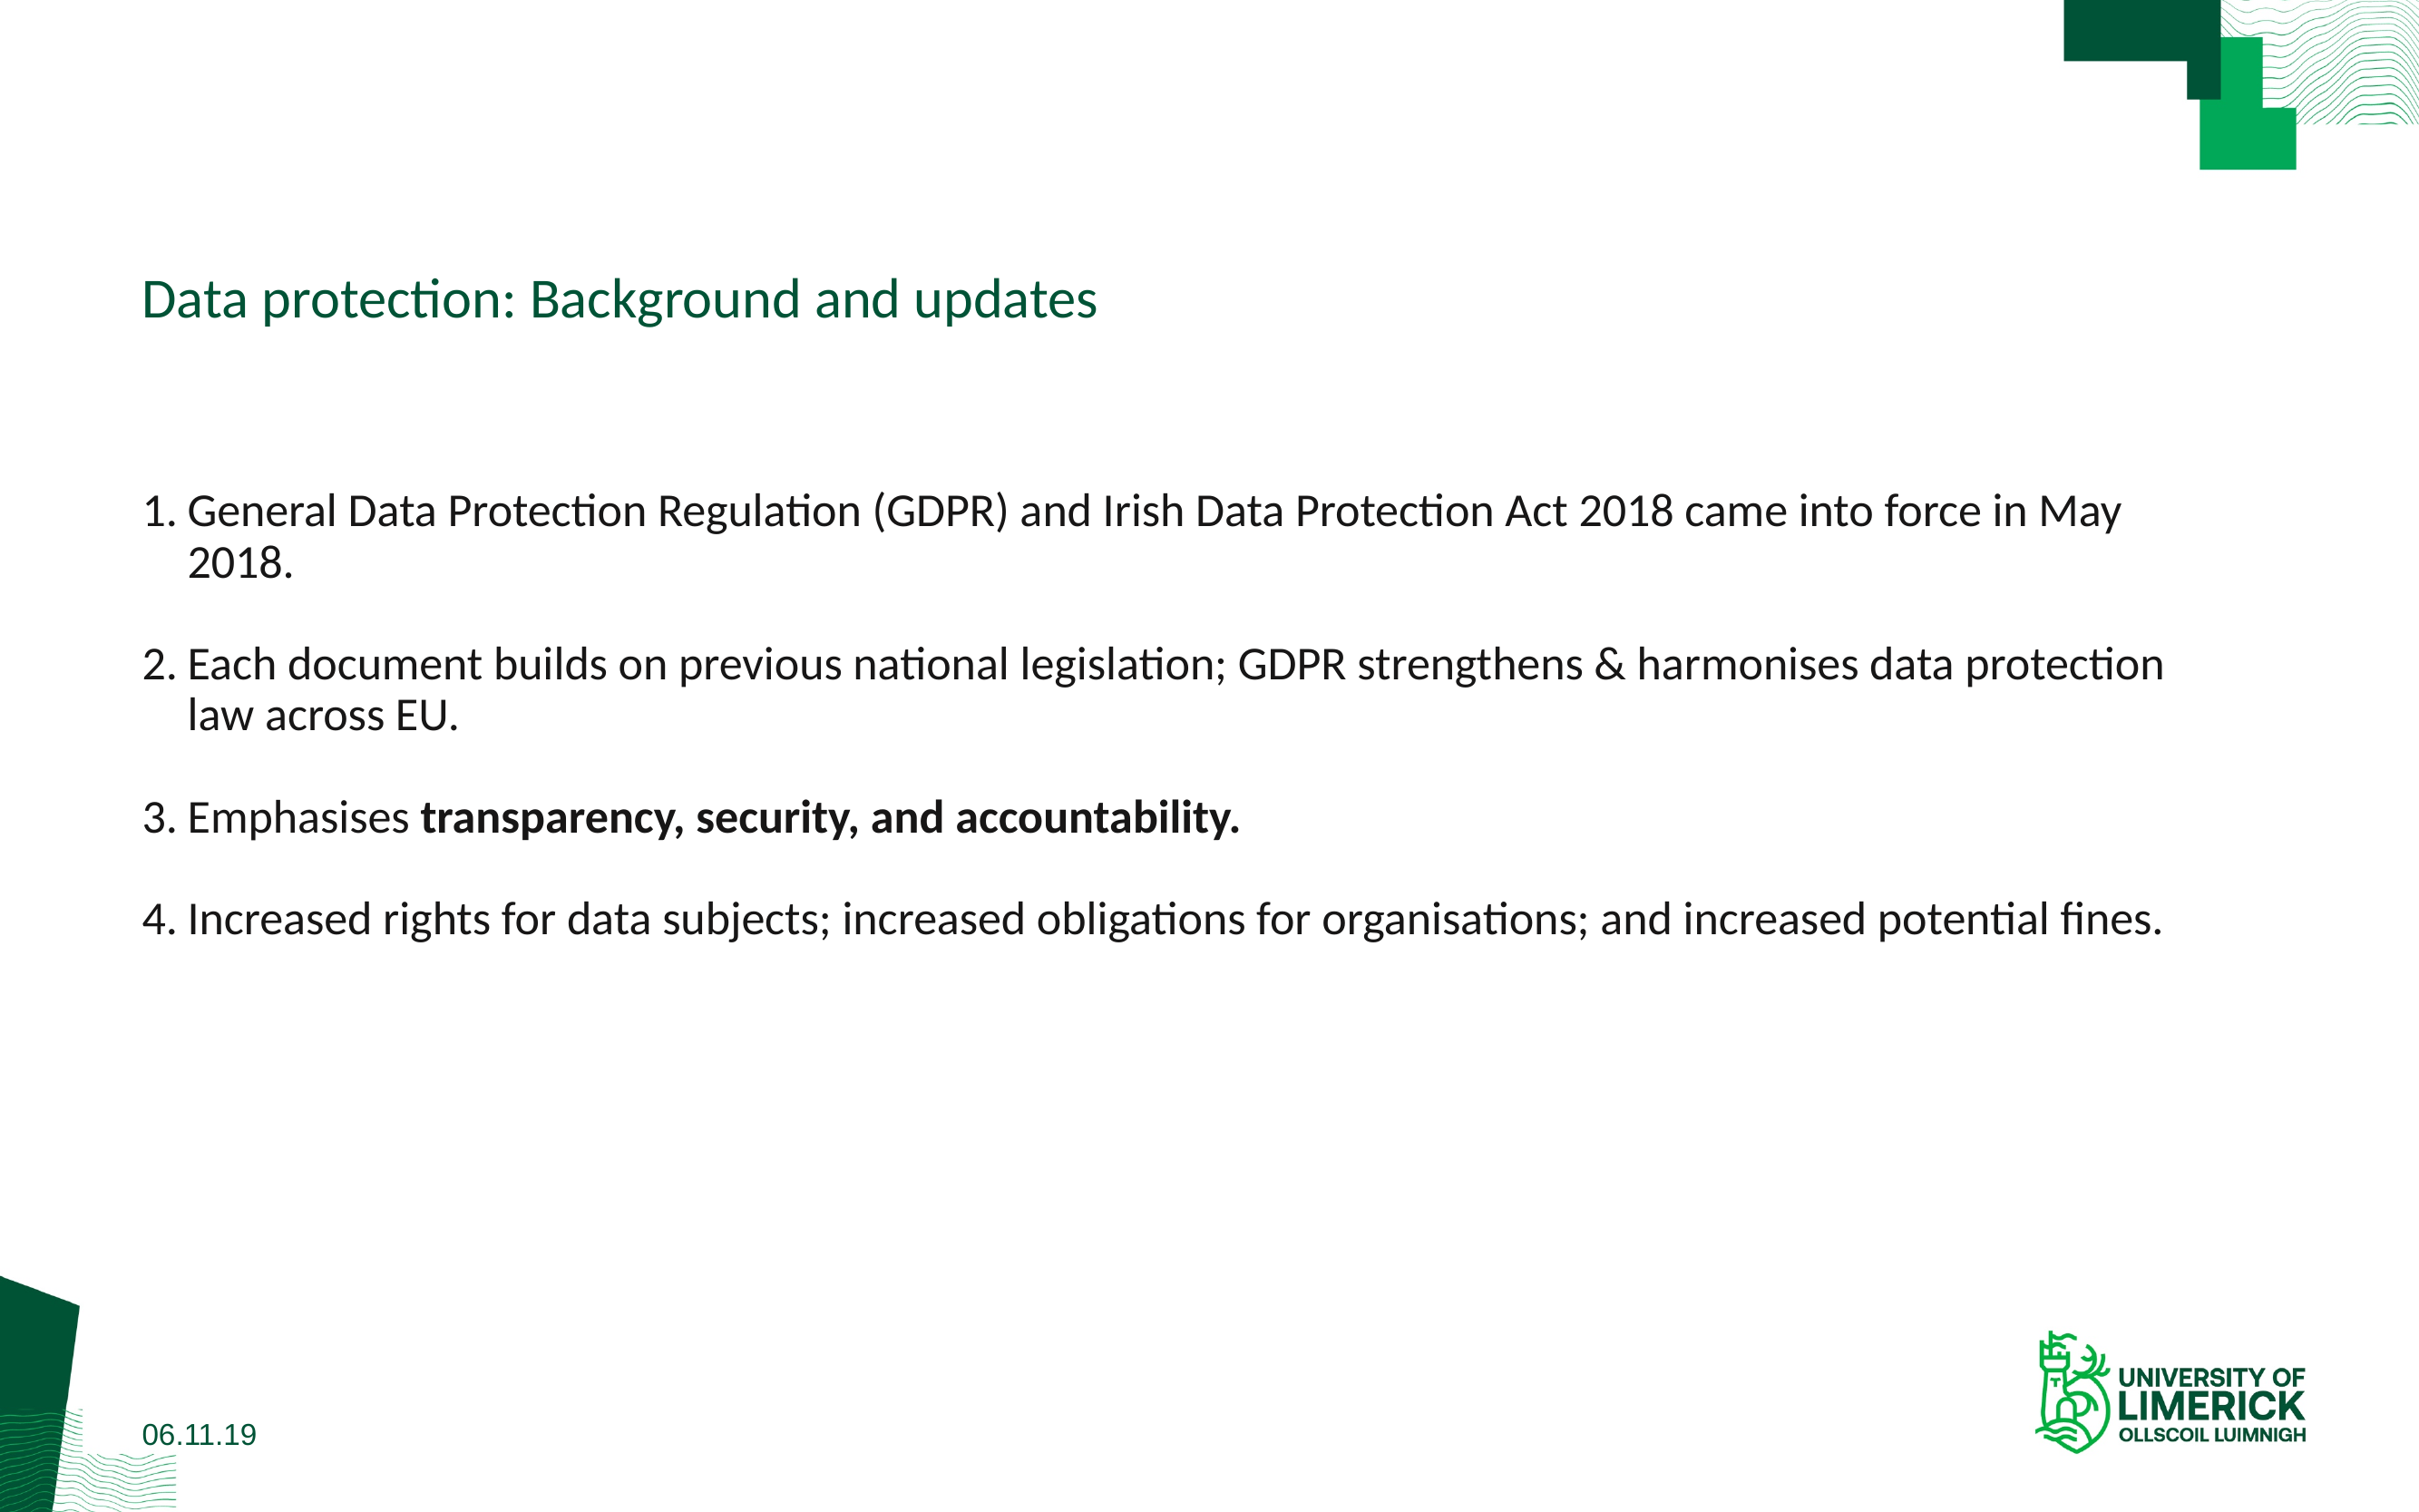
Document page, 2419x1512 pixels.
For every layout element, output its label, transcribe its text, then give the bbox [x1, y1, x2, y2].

picture [0, 0, 2419, 1512]
list General Data Protection Regulation (GDPR) and Irish Data Protection Act 2018 came into force in May 2018. Each document builds on previous national legislation; GDPR strengthens & harmonises data protection law across EU. Emphasises transparency, security, and accountability. Increased rights for data subjects; increased obligations for organisations; and increased potential fines. [128, 479, 2215, 1190]
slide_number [128, 1392, 673, 1474]
text_box [63, 339, 1247, 896]
title Data protection: Background and updates [128, 262, 2215, 418]
